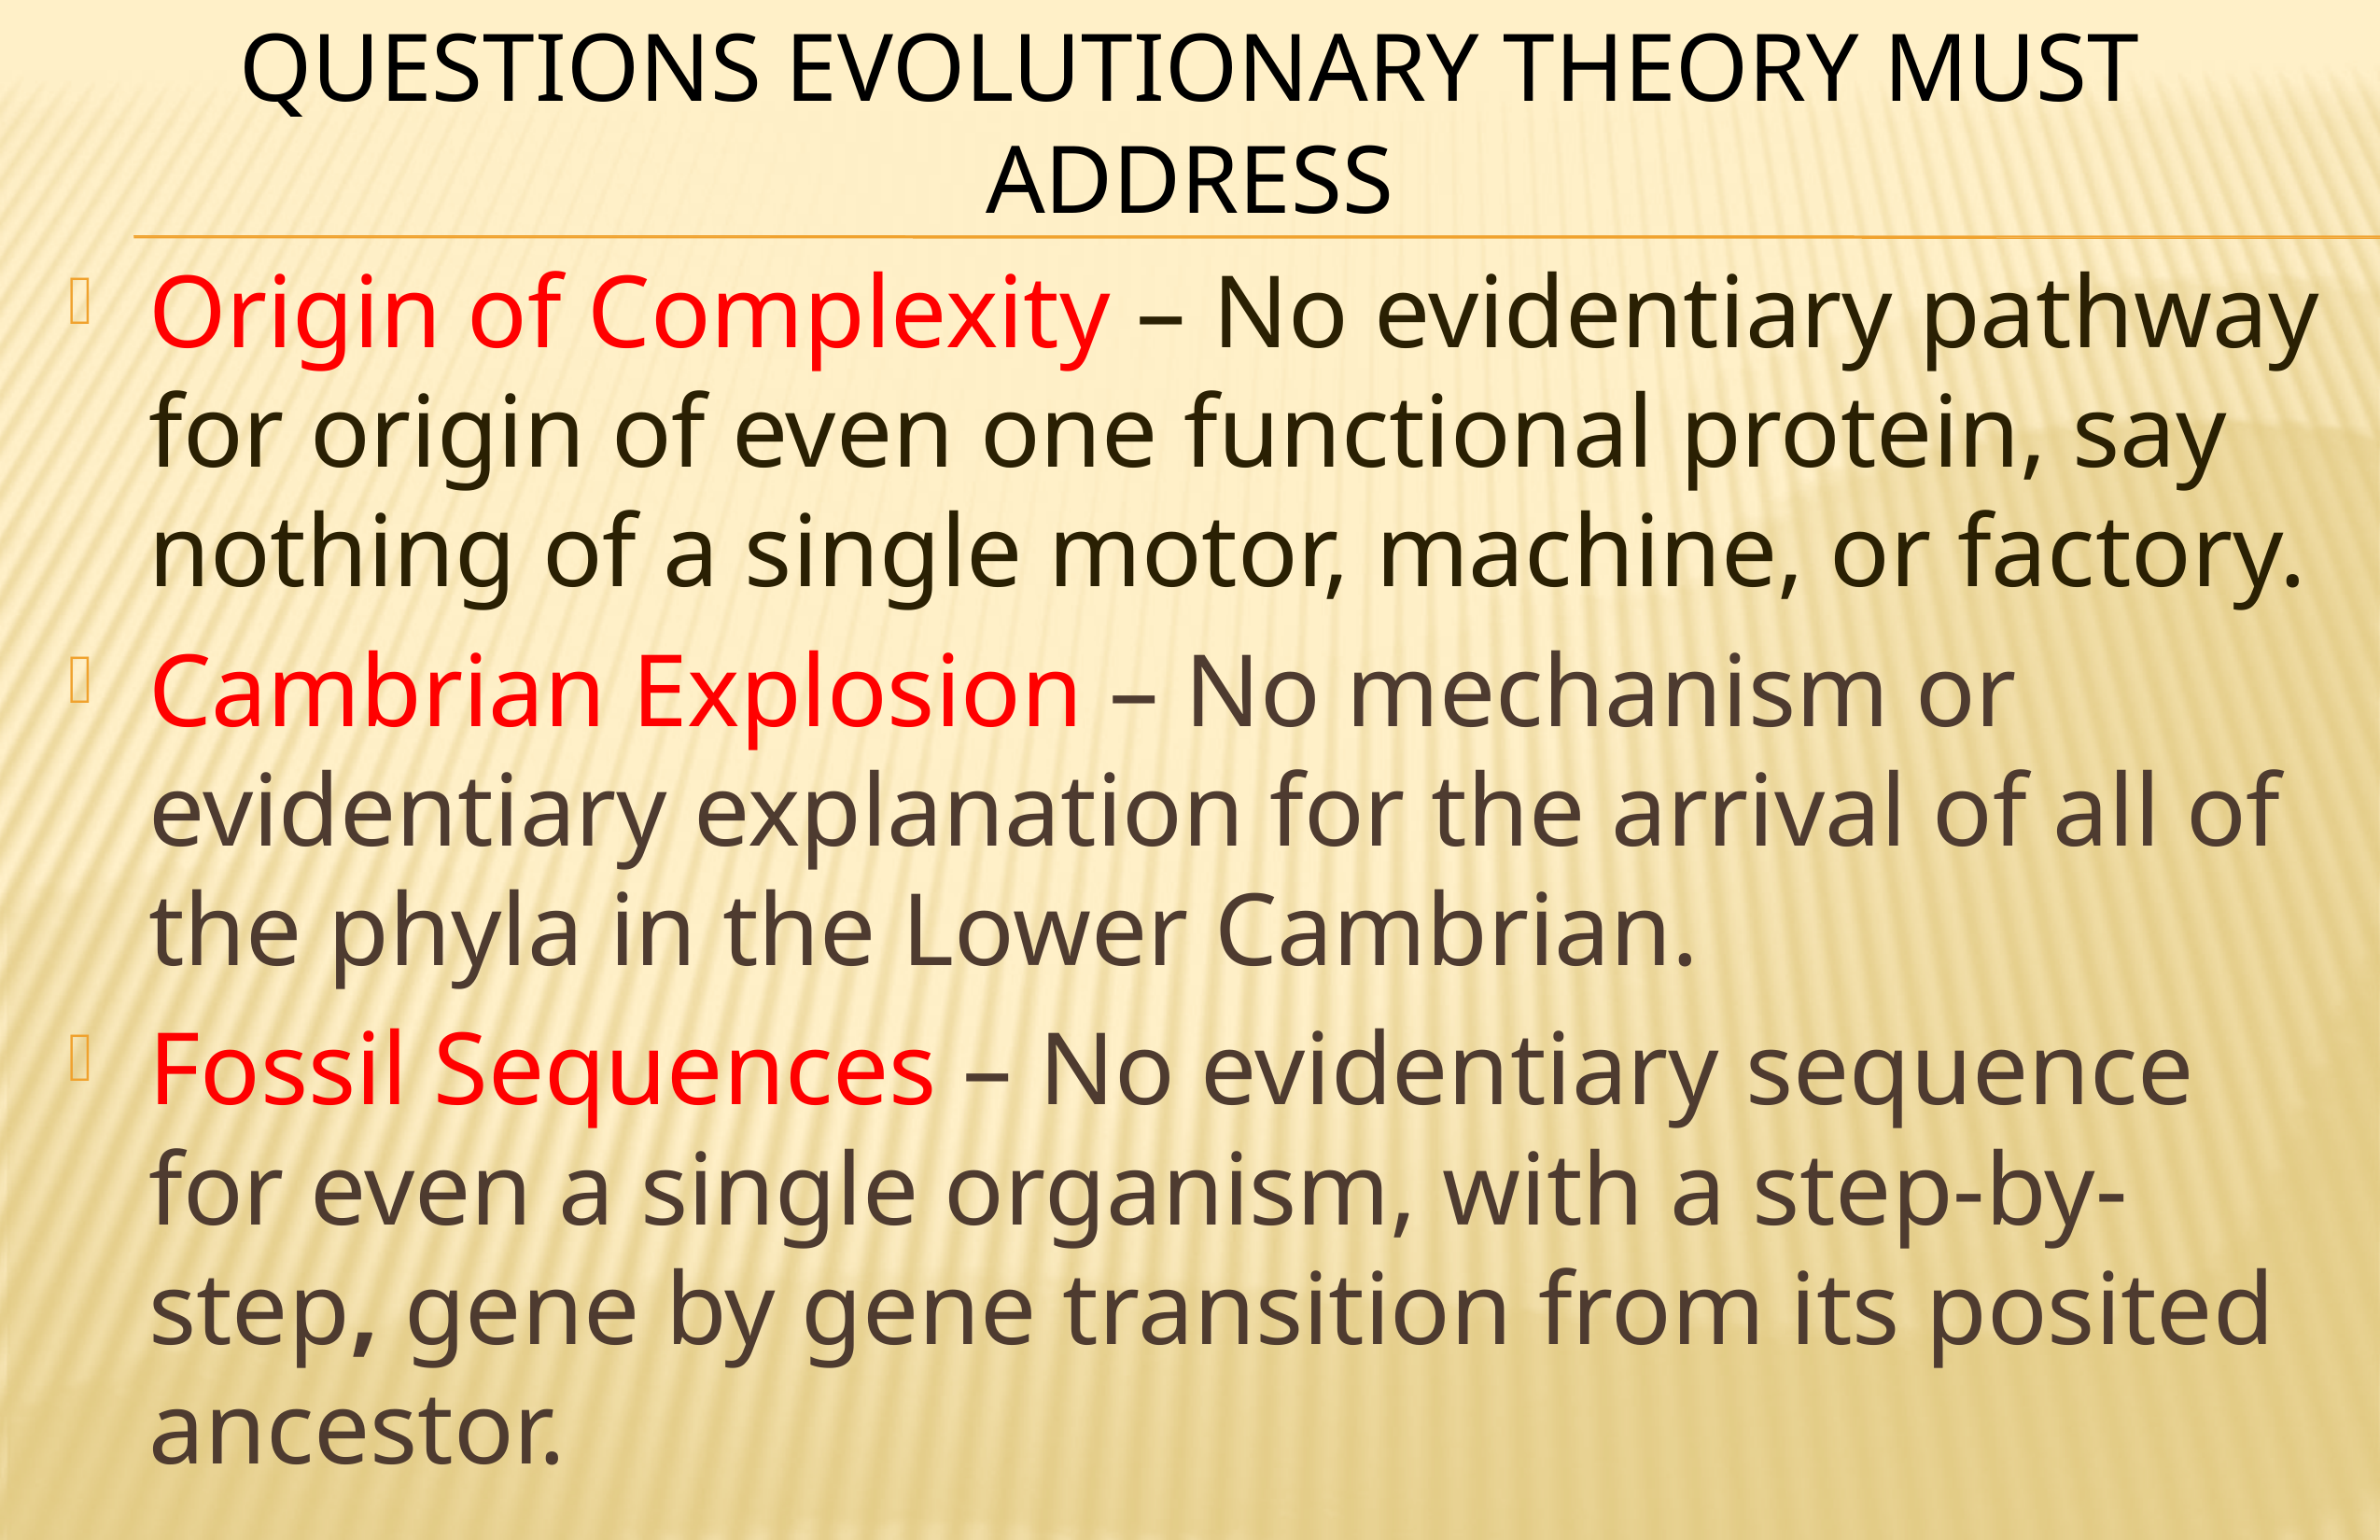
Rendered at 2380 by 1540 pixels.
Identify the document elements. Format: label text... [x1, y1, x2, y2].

list Origin of Complexity – No evidentiary pathway for origin of even one functional protein, say nothing of a single motor, machine, or factory. Cambrian Explosion – No mechanism or evidentiary explanation for the arrival of all of the phyla in the Lower Cambrian. Fossil Sequences – No evidentiary sequence for even a single organism, with a step-by-step, gene by gene transition from its posited ancestor. [47, 240, 2347, 1537]
text_box Questions evolutionary theory must address [25, 0, 2355, 240]
